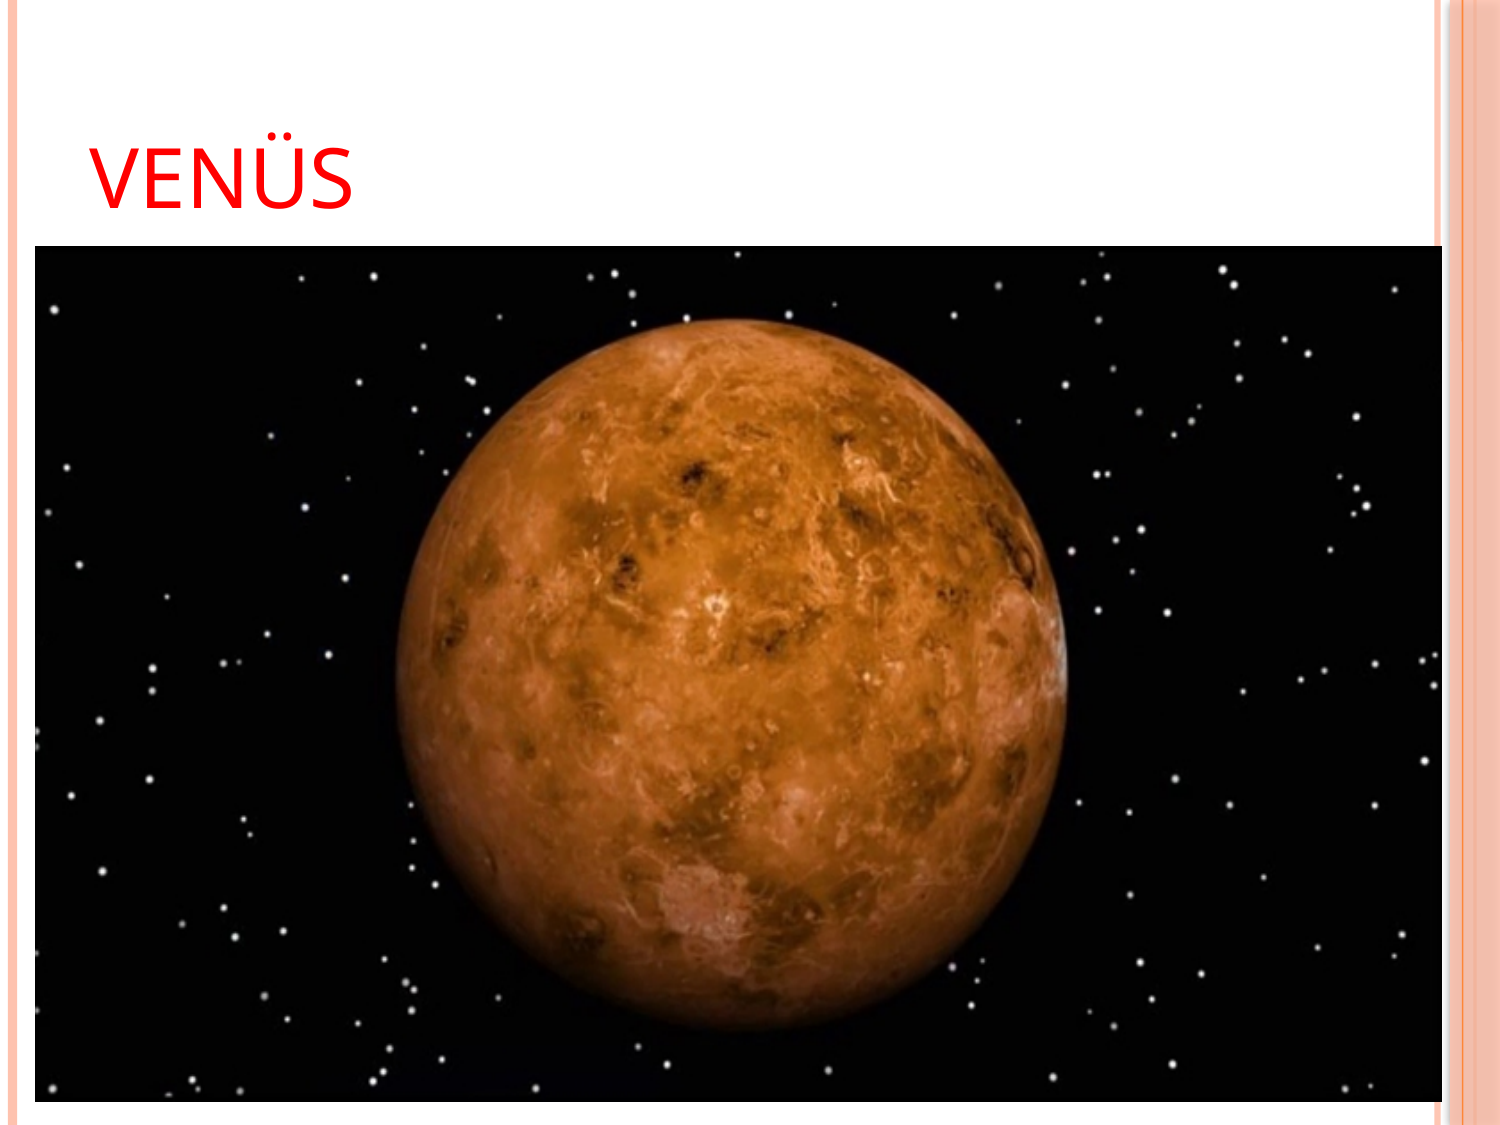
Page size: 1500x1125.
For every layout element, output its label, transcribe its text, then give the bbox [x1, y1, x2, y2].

title venüs [75, 45, 1300, 233]
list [34, 245, 1442, 1102]
